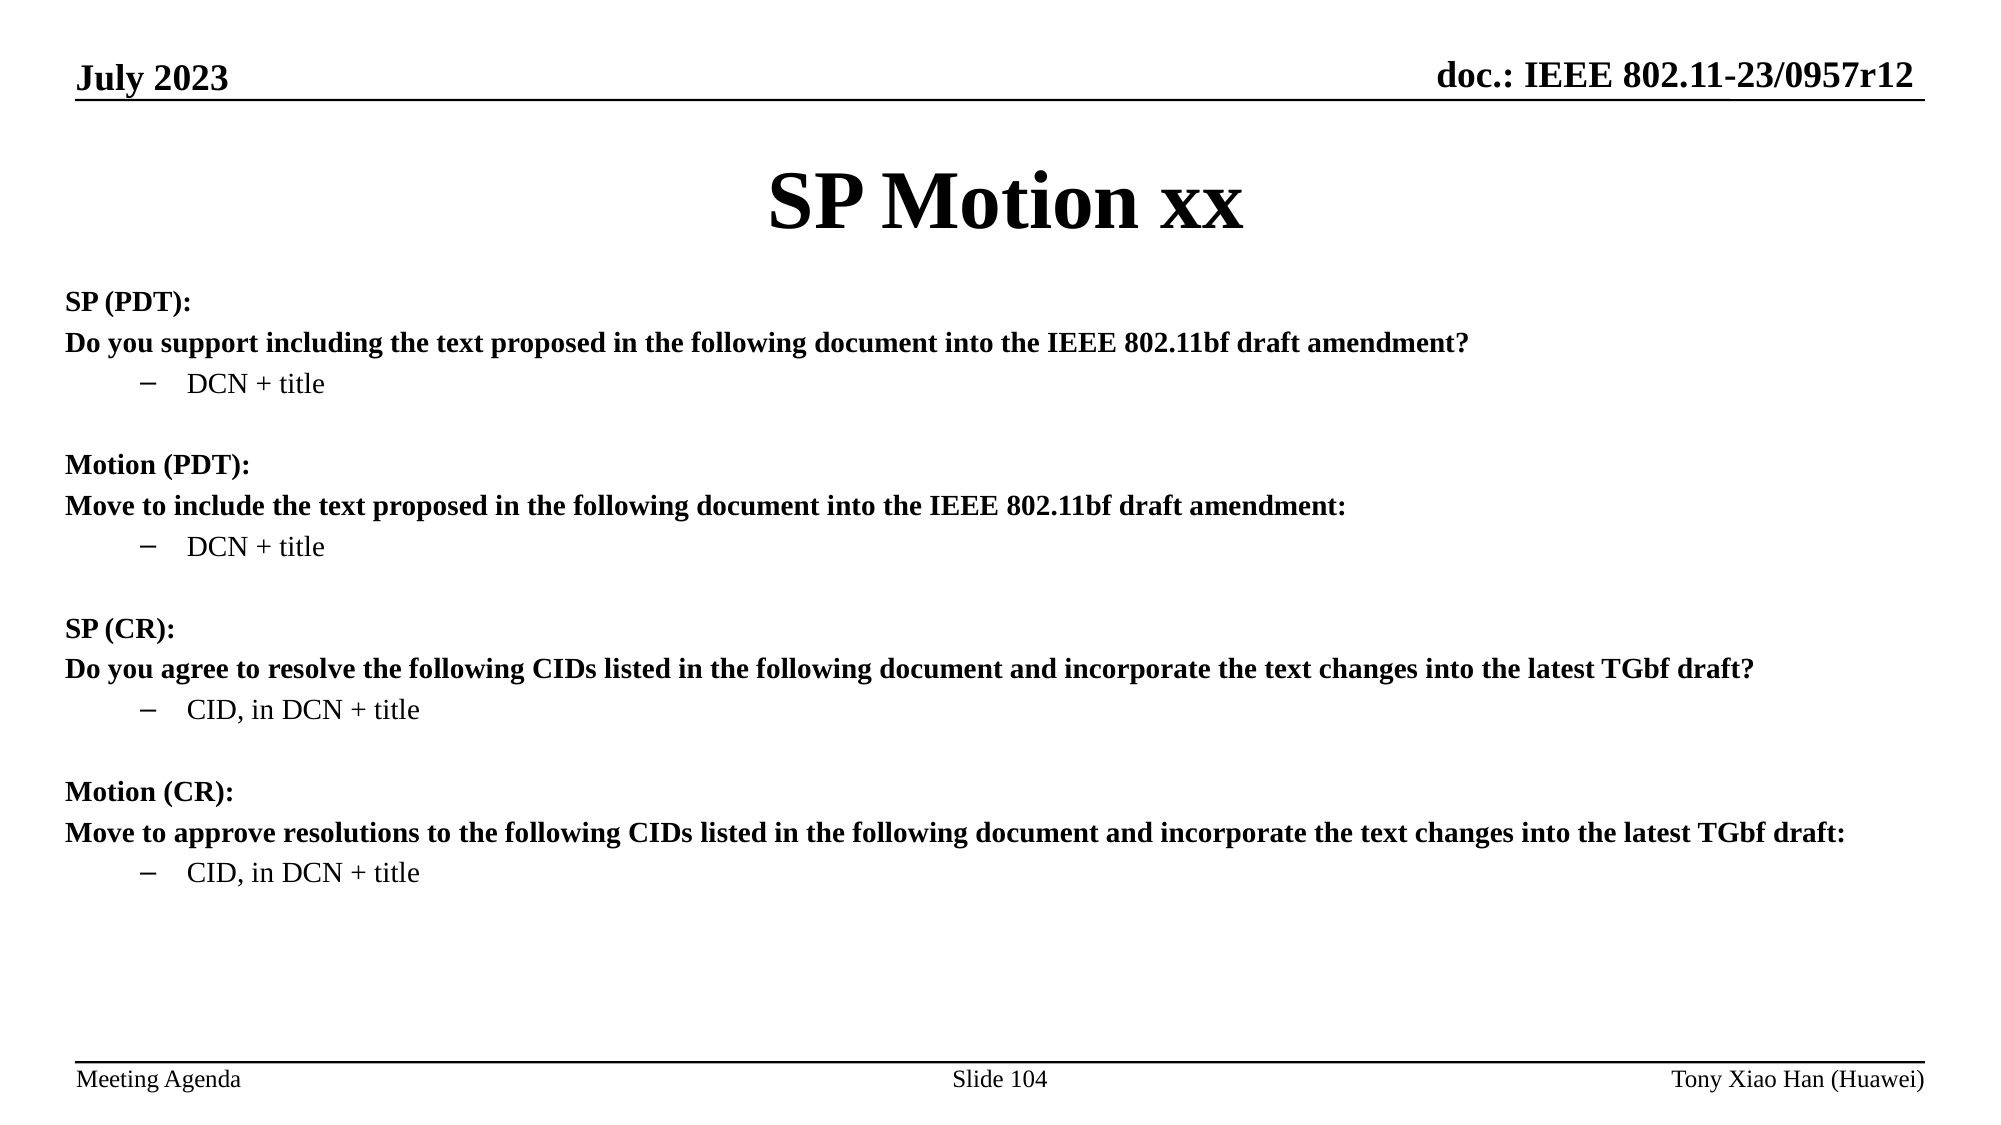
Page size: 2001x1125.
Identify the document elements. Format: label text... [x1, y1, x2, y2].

text_box SP (PDT): Do you support including the text proposed in the following document into the IEEE 802.11bf draft amendment? DCN + title Motion (PDT): Move to include the text proposed in the following document into the IEEE 802.11bf draft amendment: DCN + title SP (CR): Do you agree to resolve the following CIDs listed in the following document and incorporate the text changes into the latest TGbf draft? CID, in DCN + title Motion (CR): Move to approve resolutions to the following CIDs listed in the following document and incorporate the text changes into the latest TGbf draft: CID, in DCN + title [49, 274, 1938, 1025]
text_box SP Motion xx [368, 137, 1644, 274]
